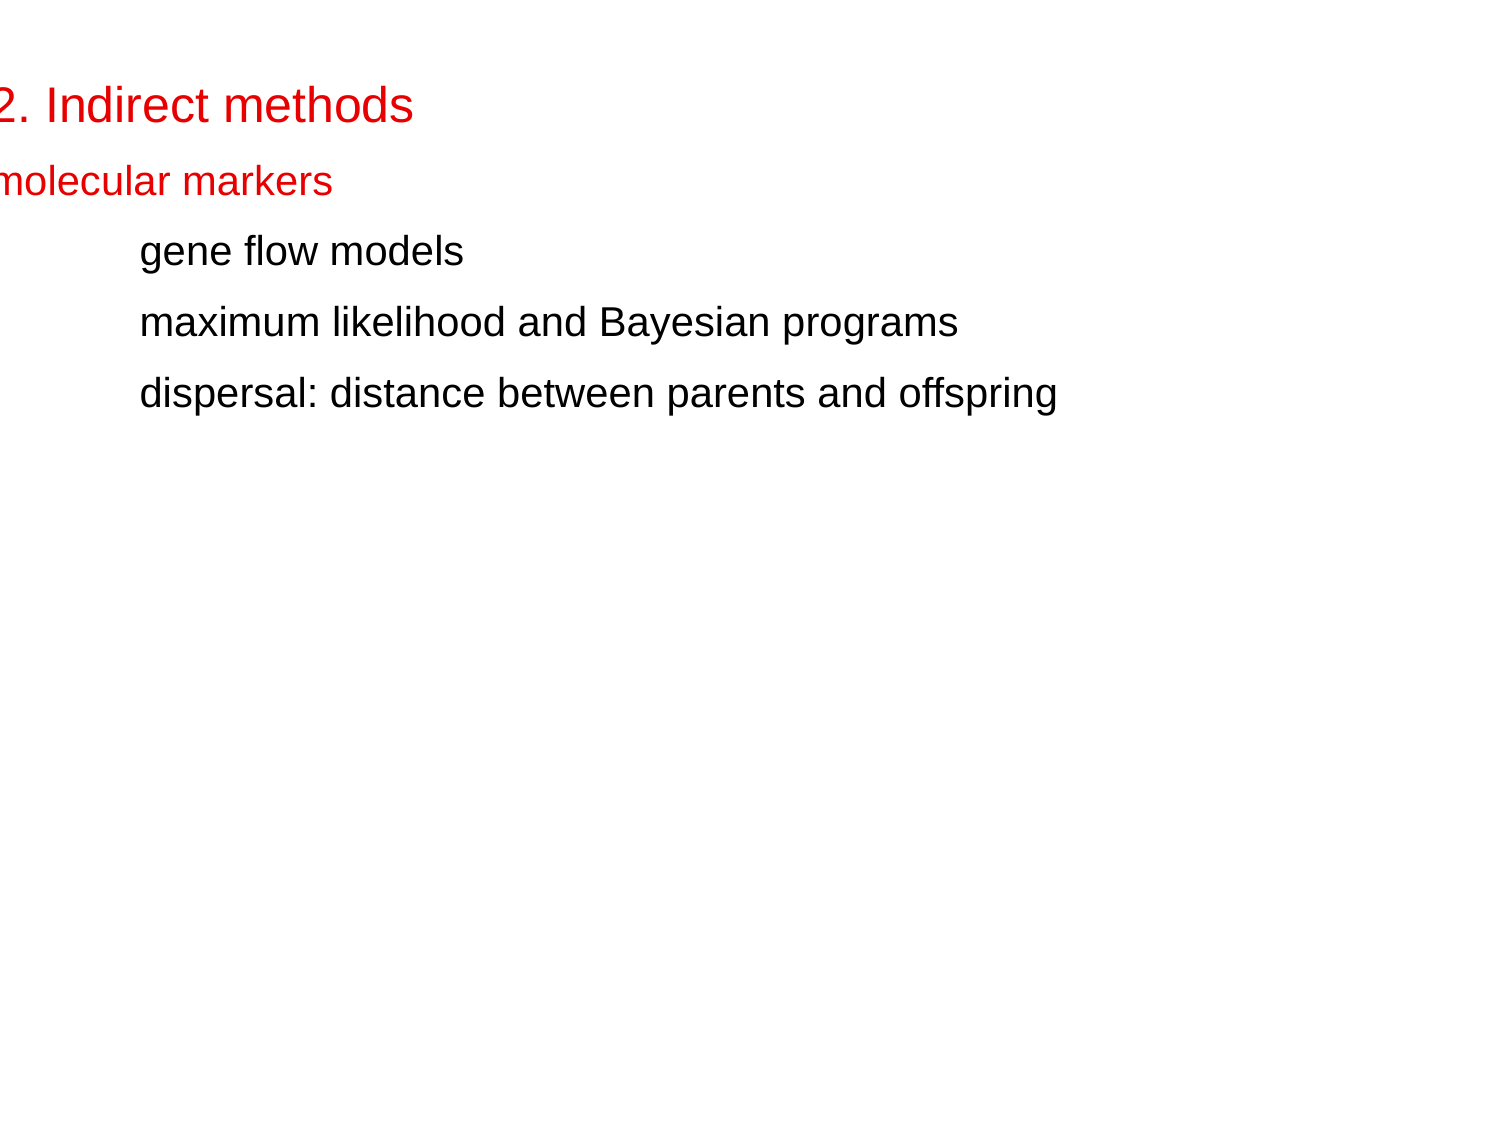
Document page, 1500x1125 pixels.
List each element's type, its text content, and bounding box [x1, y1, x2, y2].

text_box 2. Indirect methods molecular markers gene flow models maximum likelihood and Bayesian programs dispersal: distance between parents and offspring [0, 65, 1205, 424]
